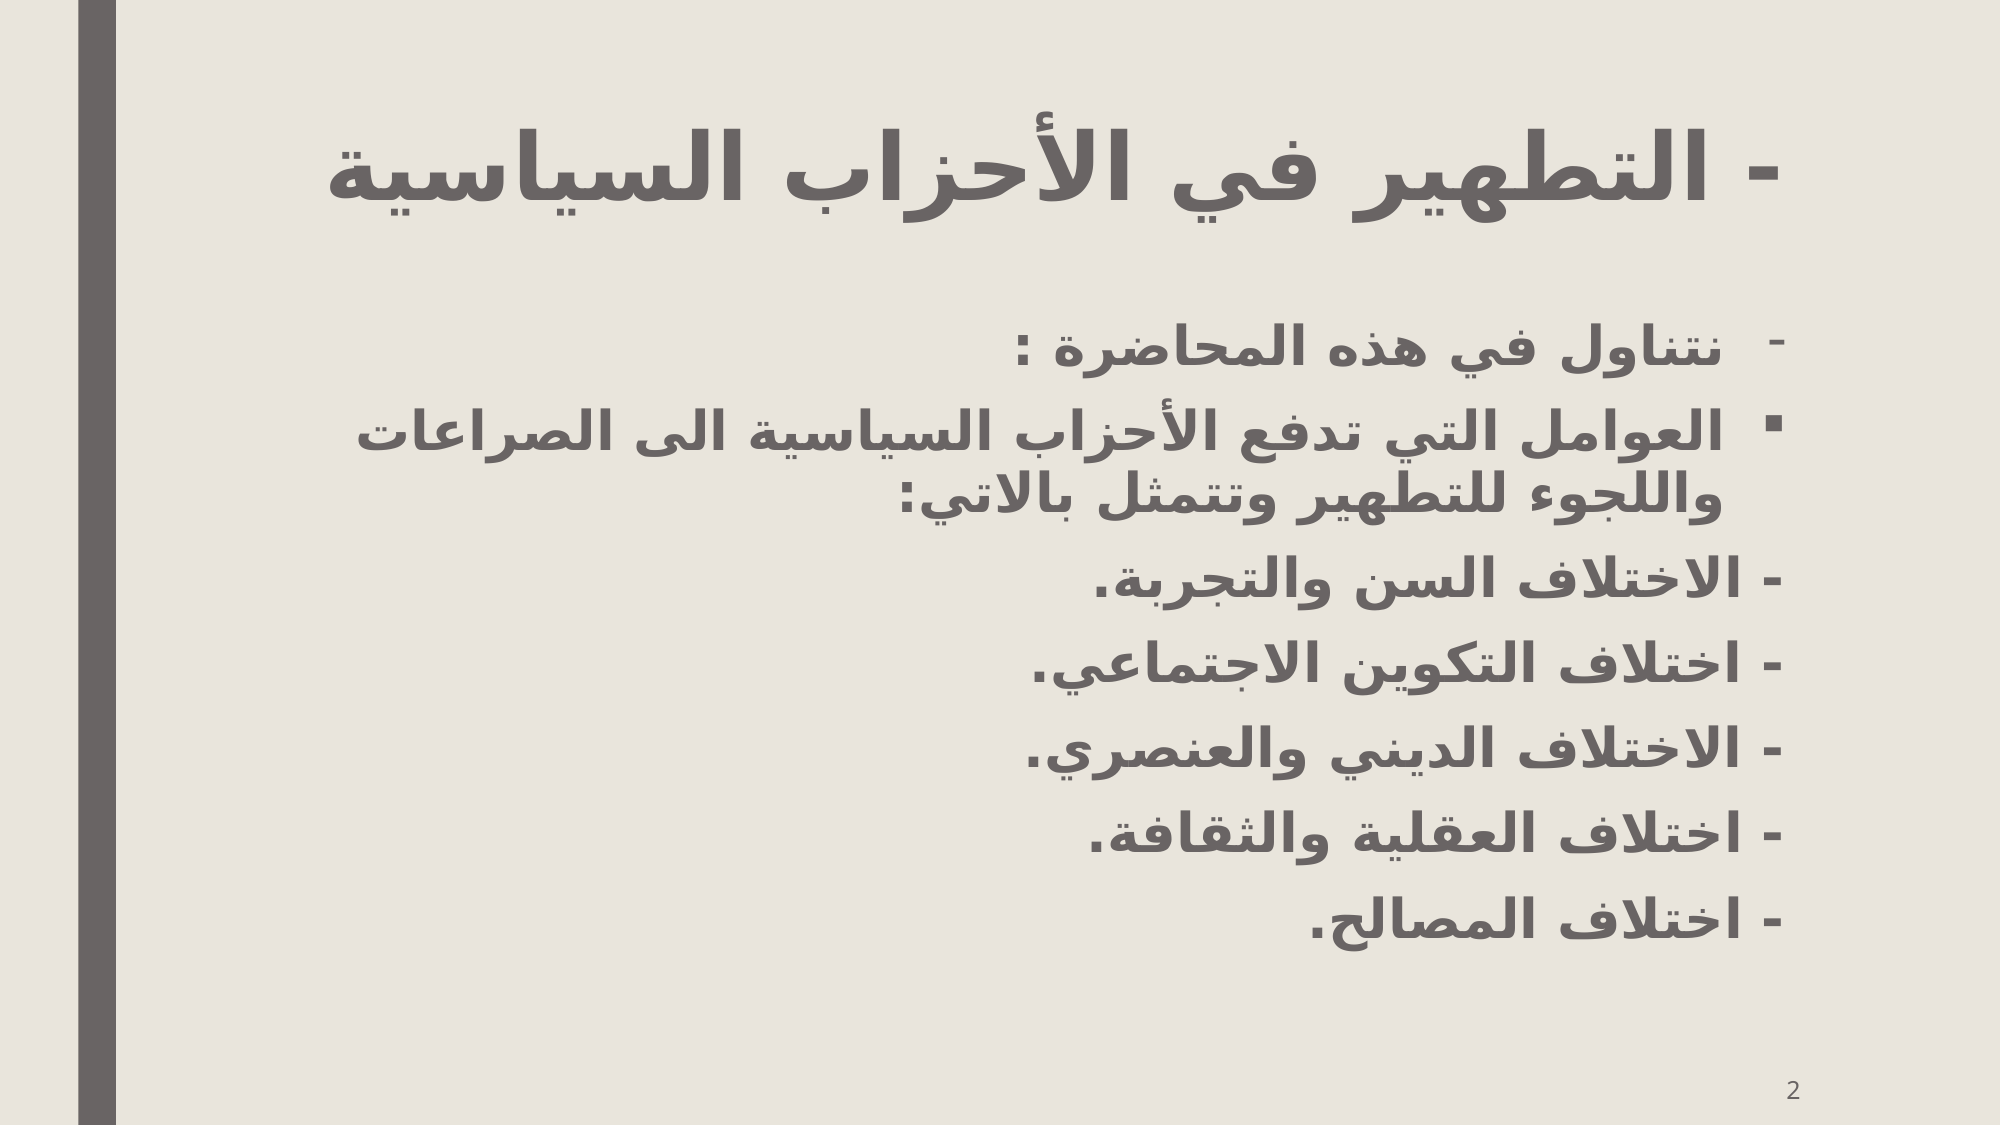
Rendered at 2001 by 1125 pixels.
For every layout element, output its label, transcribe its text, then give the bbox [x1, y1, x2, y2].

slide_number 2 [1553, 1058, 1816, 1125]
title - التطهير في الأحزاب السياسية [225, 112, 1800, 279]
list نتناول في هذه المحاضرة : العوامل التي تدفع الأحزاب السياسية الى الصراعات واللجوء للتطهير وتتمثل بالاتي: - الاختلاف السن والتجربة. - اختلاف التكوين الاجتماعي. - الاختلاف الديني والعنصري. - اختلاف العقلية والثقافة. - اختلاف المصالح. [225, 308, 1800, 963]
